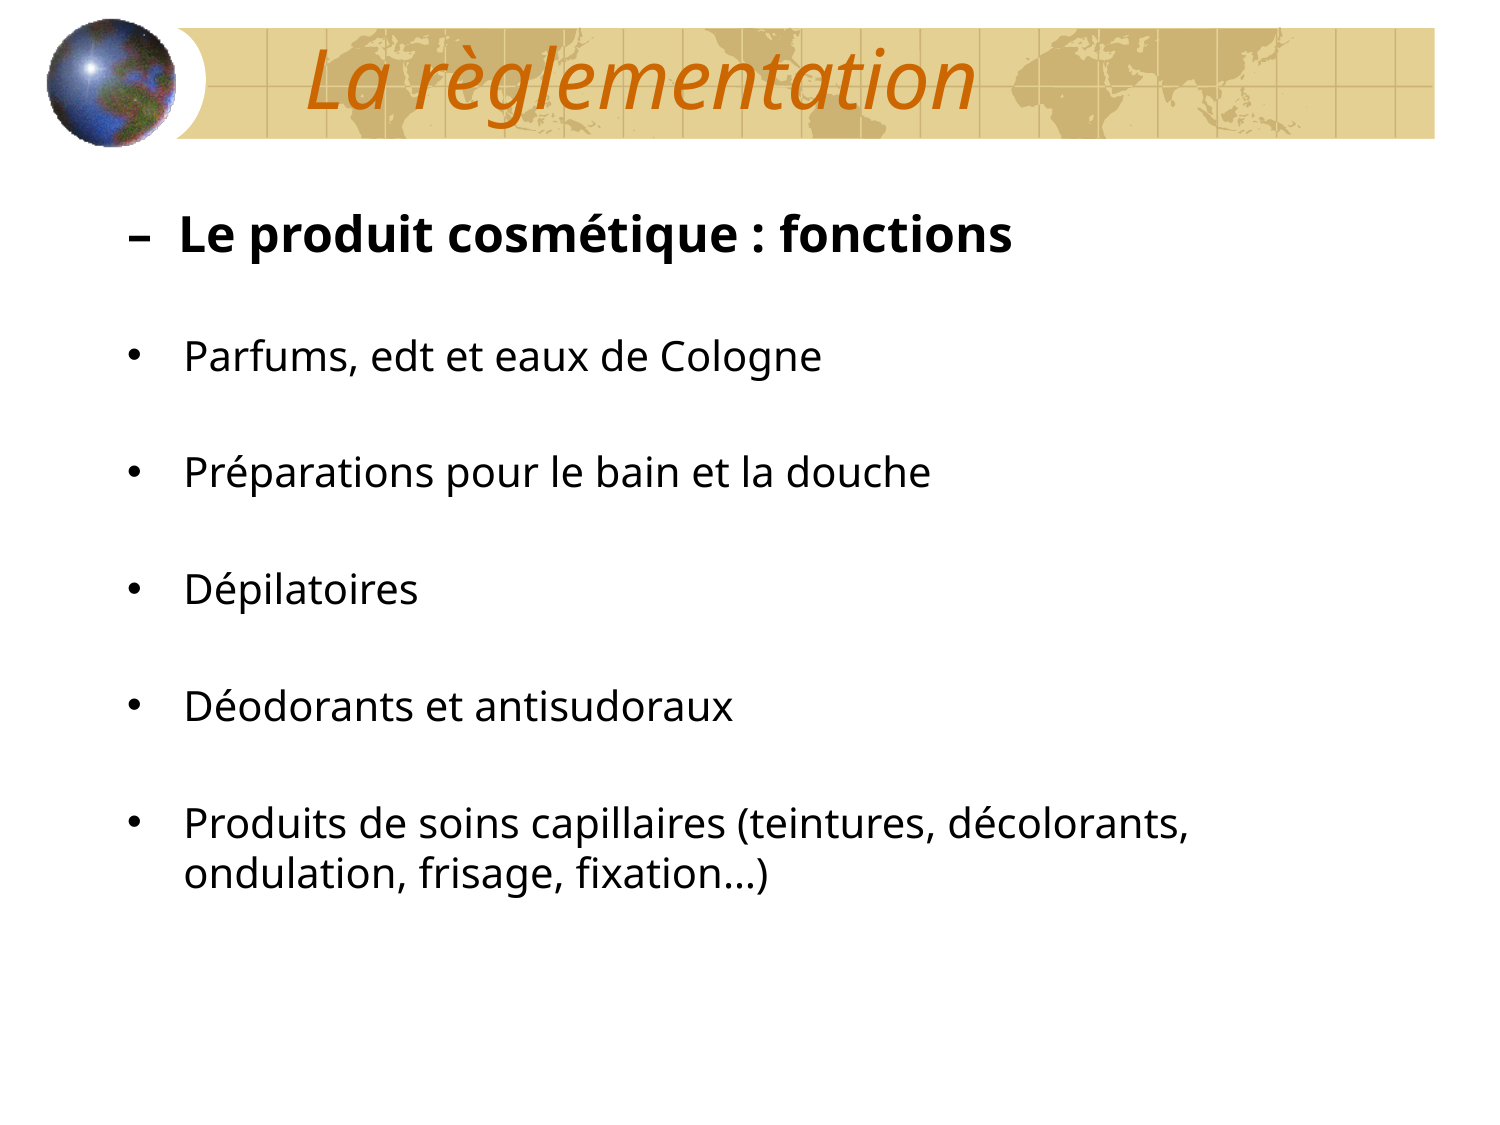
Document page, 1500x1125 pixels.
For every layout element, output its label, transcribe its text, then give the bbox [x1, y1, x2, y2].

picture [42, 14, 190, 151]
list – Le produit cosmétique : fonctions Parfums, edt et eaux de Cologne Préparations pour le bain et la douche Dépilatoires Déodorants et antisudoraux Produits de soins capillaires (teintures, décolorants, ondulation, frisage, fixation…) [111, 125, 1388, 1024]
text_box La règlementation [290, 19, 1500, 161]
